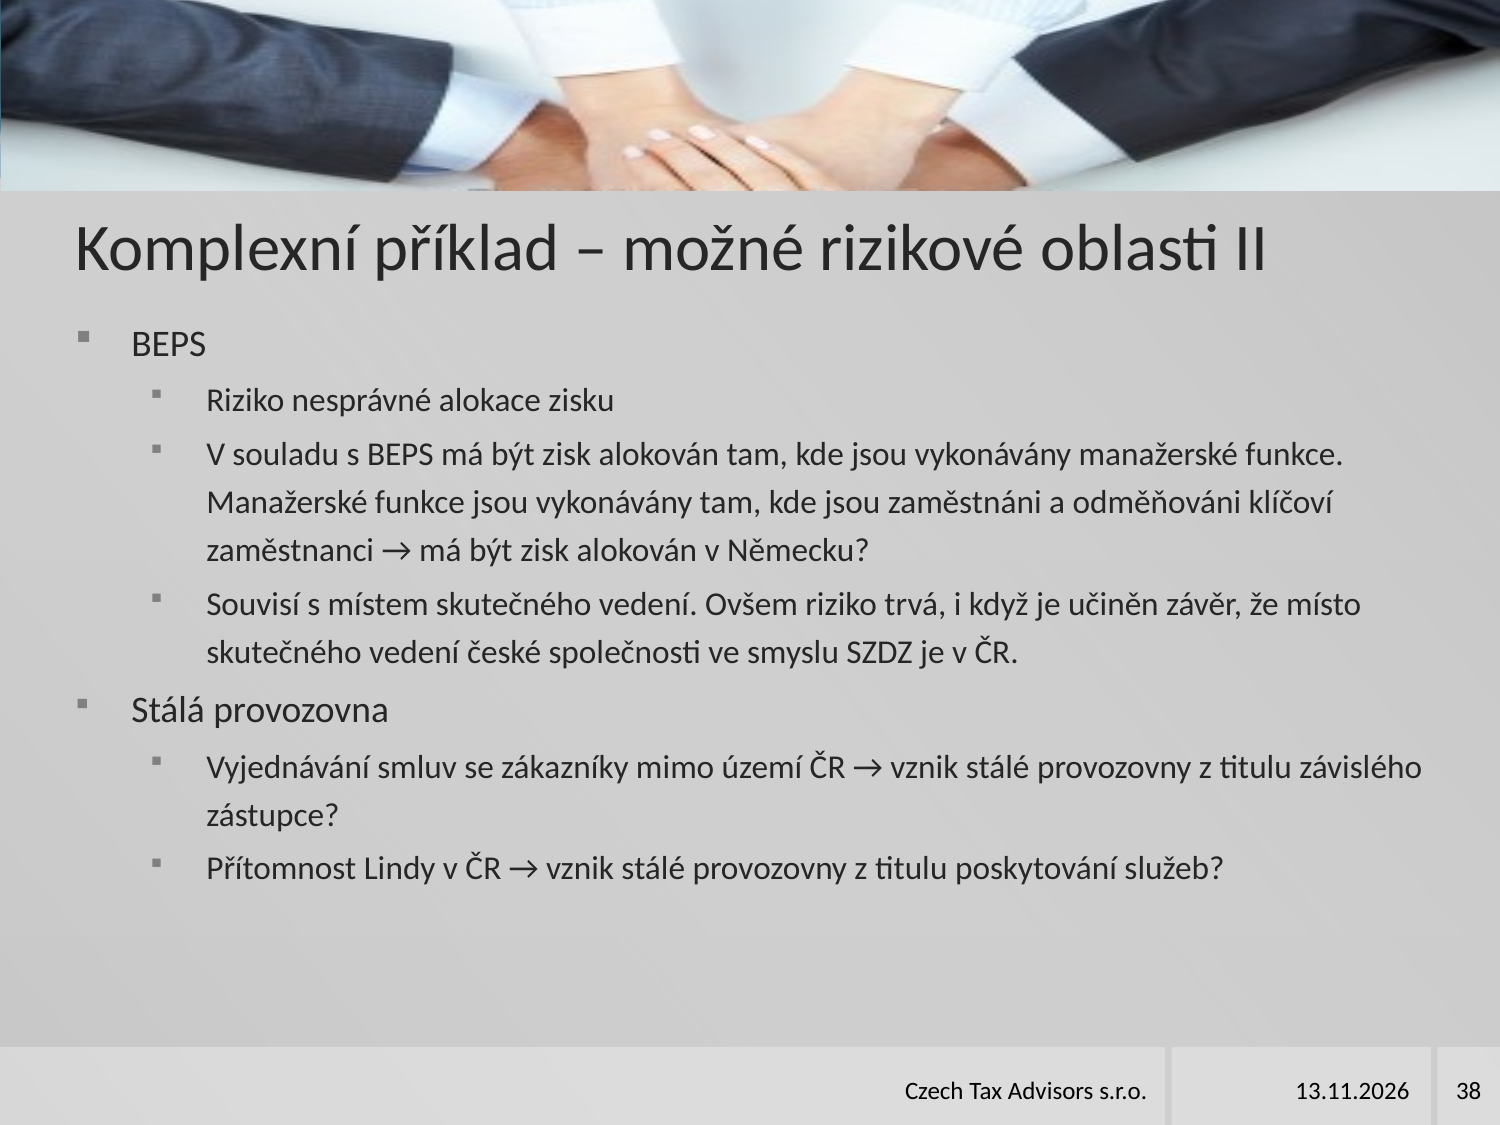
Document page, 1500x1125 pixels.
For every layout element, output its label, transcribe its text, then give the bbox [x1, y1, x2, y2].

slide_number 38 [1434, 1070, 1497, 1108]
footer Czech Tax Advisors s.r.o. [75, 1070, 1163, 1108]
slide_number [1175, 1070, 1425, 1108]
title Komplexní příklad – možné rizikové oblasti II [75, 168, 1425, 302]
list BEPS Riziko nesprávné alokace zisku V souladu s BEPS má být zisk alokován tam, kde jsou vykonávány manažerské funkce. Manažerské funkce jsou vykonávány tam, kde jsou zaměstnáni a odměňováni klíčoví zaměstnanci → má být zisk alokován v Německu? Souvisí s místem skutečného vedení. Ovšem riziko trvá, i když je učiněn závěr, že místo skutečného vedení české společnosti ve smyslu SZDZ je v ČR. Stálá provozovna Vyjednávání smluv se zákazníky mimo území ČR → vznik stálé provozovny z titulu závislého zástupce? Přítomnost Lindy v ČR → vznik stálé provozovny z titulu poskytování služeb? [75, 302, 1459, 1012]
picture [0, 0, 1500, 191]
